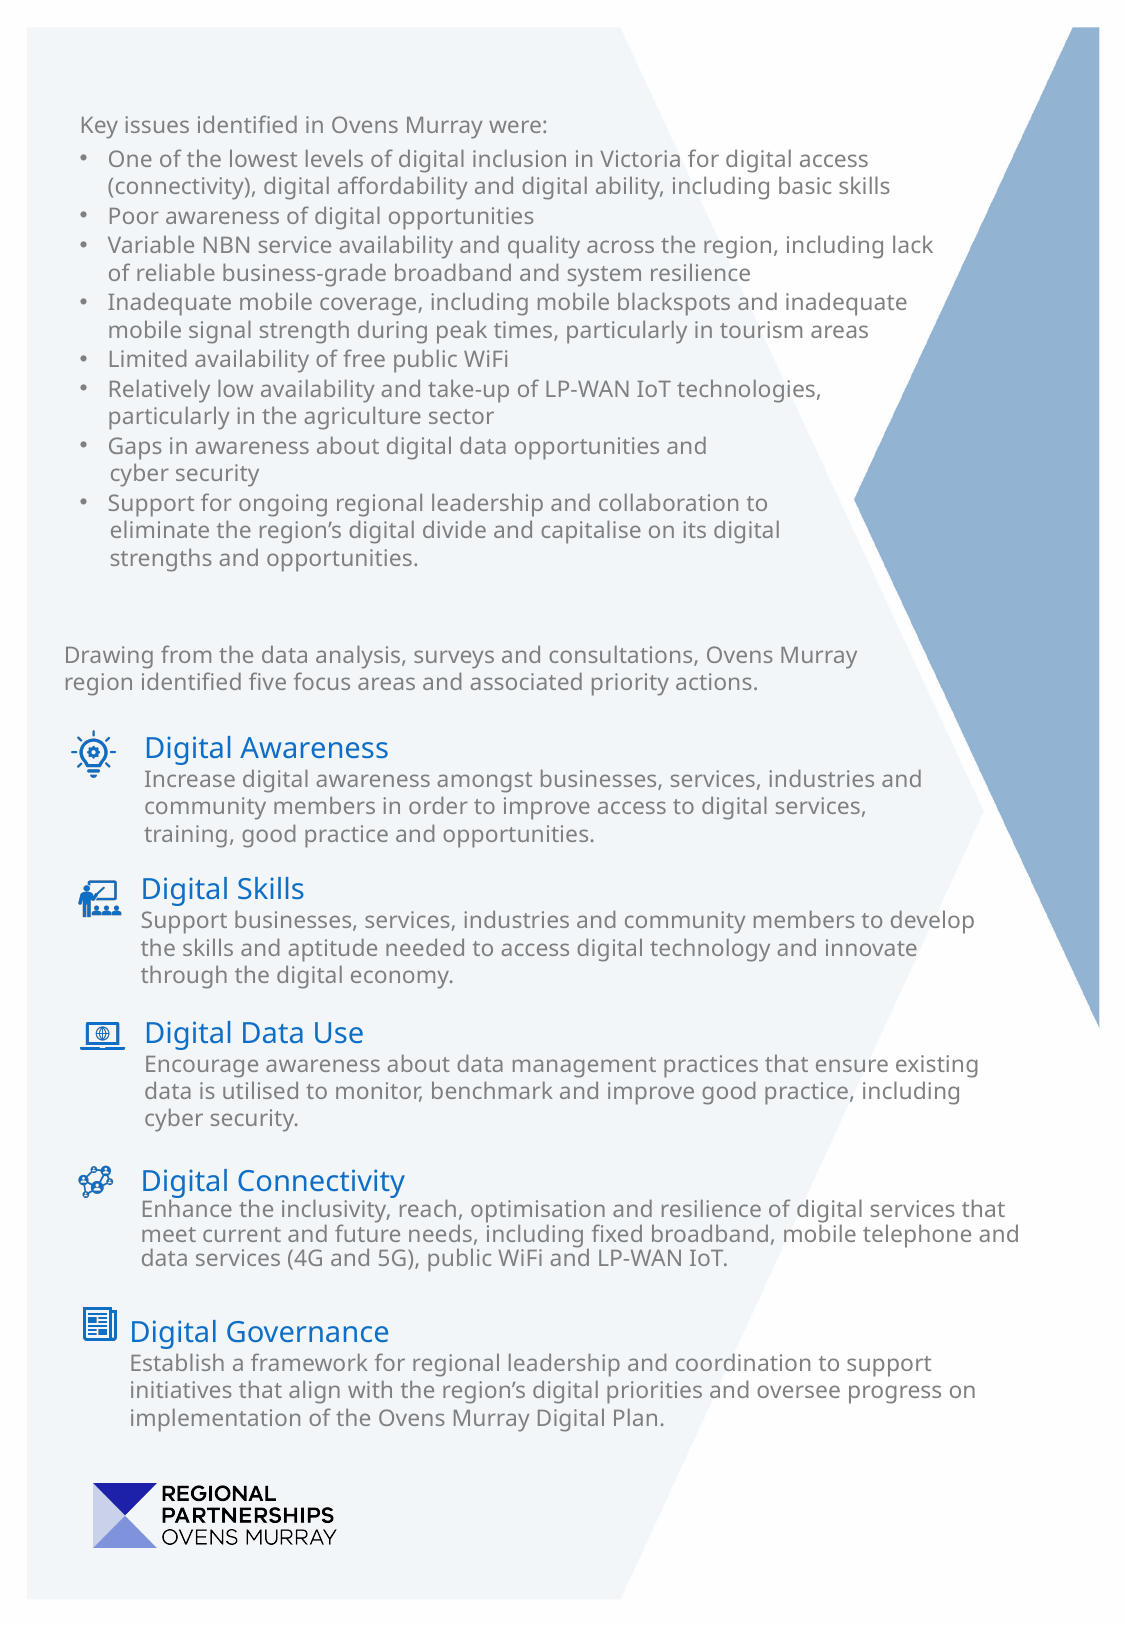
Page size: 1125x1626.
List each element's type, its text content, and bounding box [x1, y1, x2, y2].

text_box Digital Skills Support businesses, services, industries and community members to develop the skills and aptitude needed to access digital technology and innovate through the digital economy. [125, 863, 1020, 996]
text_box Digital Governance Establish a framework for regional leadership and coordination to support initiatives that align with the region’s digital priorities and oversee progress on implementation of the Ovens Murray Digital Plan. [114, 1305, 1037, 1438]
text_box Digital Connectivity Enhance the inclusivity, reach, optimisation and resilience of digital services that meet current and future needs, including fixed broadband, mobile telephone and data services (4G and 5G), public WiFi and LP-WAN IoT. [125, 1155, 1049, 1280]
picture [76, 1300, 124, 1348]
picture [76, 1162, 115, 1202]
text_box Key issues identified in Ovens Murray were: One of the lowest levels of digital inclusion in Victoria for digital access (connectivity), digital affordability and digital ability, including basic skills Poor awareness of digital opportunities Variable NBN service availability and quality across the region, including lack of reliable business-grade broadband and system resilience Inadequate mobile coverage, including mobile blackspots and inadequate mobile signal strength during peak times, particularly in tourism areas Limited availability of free public WiFi Relatively low availability and take-up of LP-WAN IoT technologies, particularly in the agriculture sector Gaps in awareness about digital data opportunities and cyber security Support for ongoing regional leadership and collaboration to eliminate the region’s digital divide and capitalise on its digital strengths and opportunities. [64, 103, 954, 578]
picture [67, 728, 121, 782]
picture [79, 1012, 126, 1060]
text_box Drawing from the data analysis, surveys and consultations, Ovens Murray region identified five focus areas and associated priority actions. [48, 633, 903, 703]
picture [76, 876, 124, 921]
text_box Digital Data Use Encourage awareness about data management practices that ensure existing data is utilised to monitor, benchmark and improve good practice, including cyber security. [129, 1006, 999, 1139]
picture [93, 1483, 337, 1548]
text_box Digital Awareness Increase digital awareness amongst businesses, services, industries and community members in order to improve access to digital services, training, good practice and opportunities. [129, 721, 980, 854]
